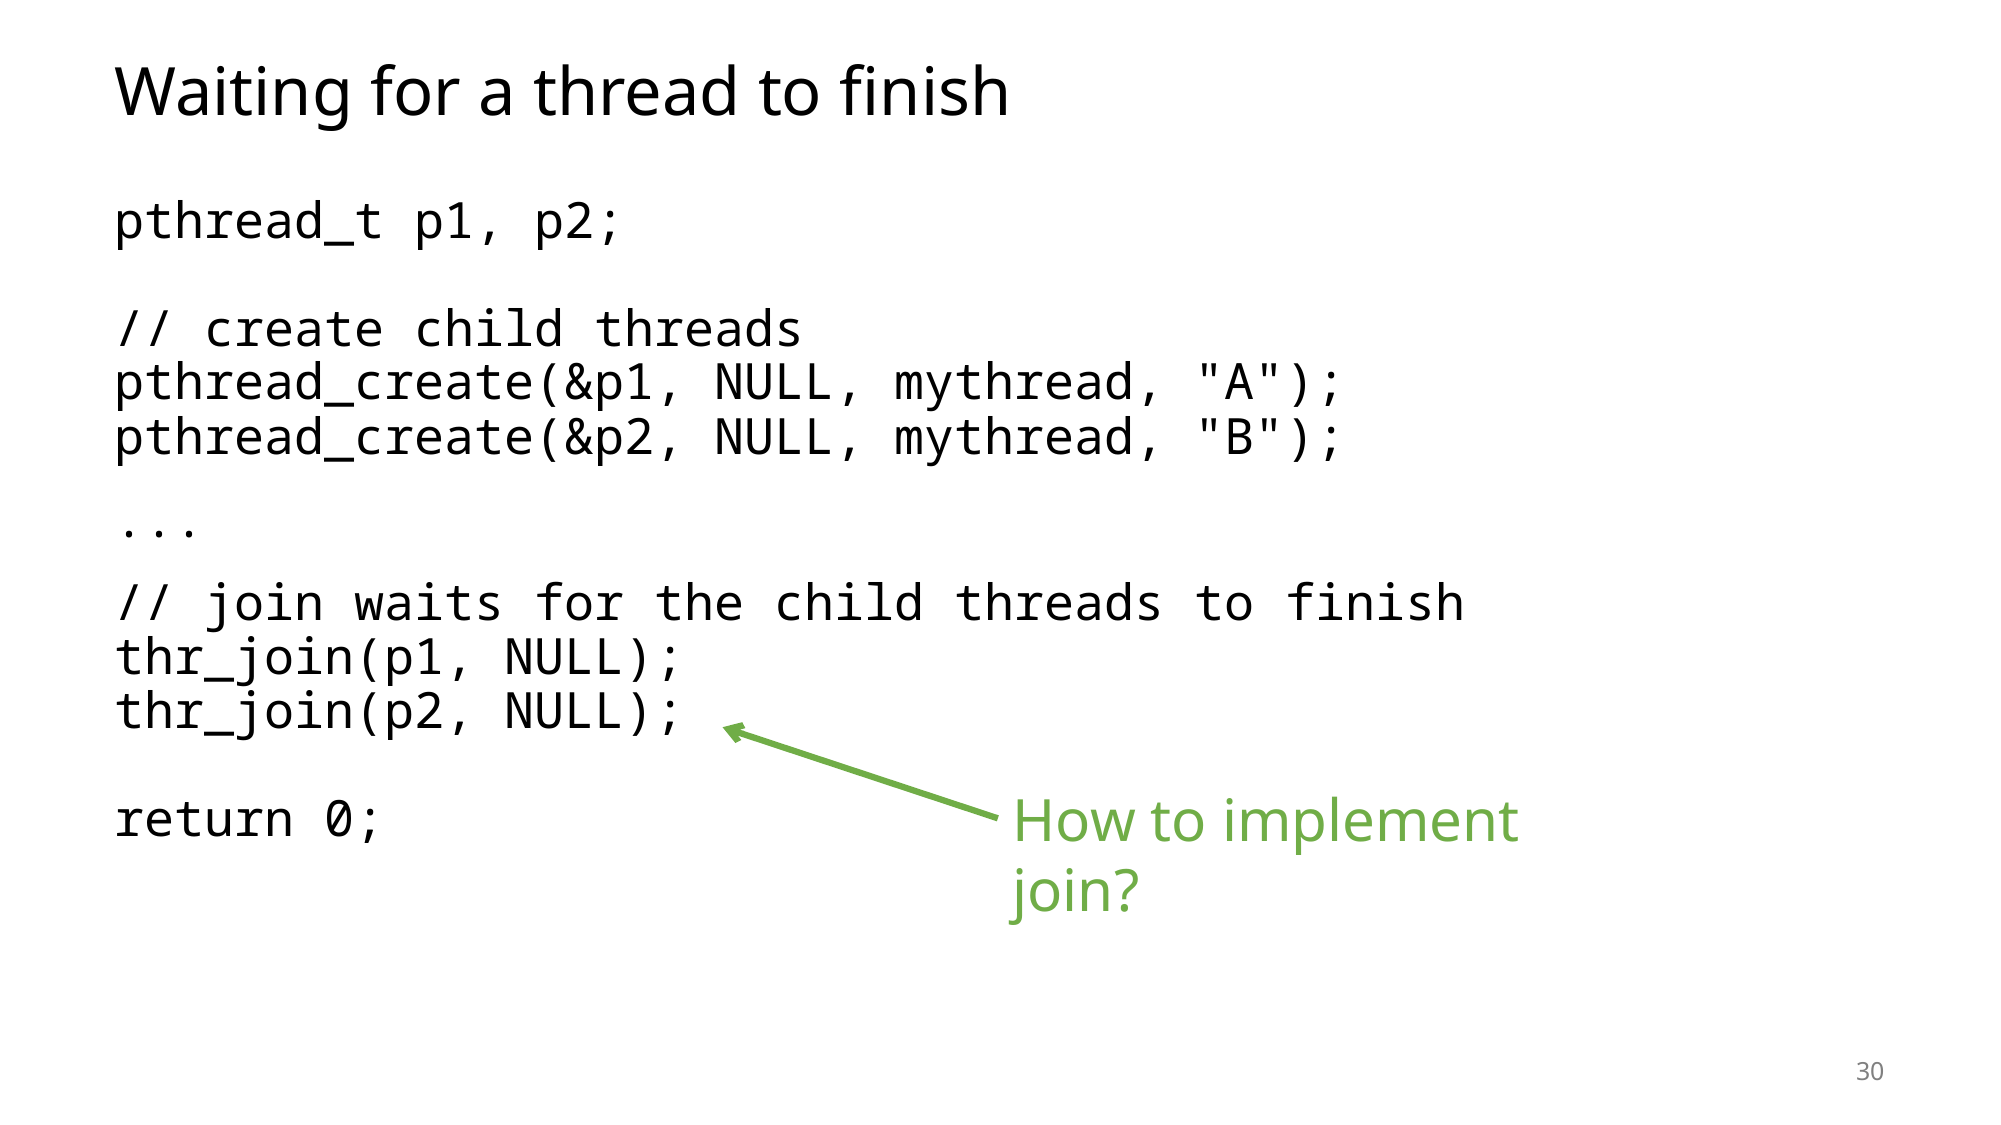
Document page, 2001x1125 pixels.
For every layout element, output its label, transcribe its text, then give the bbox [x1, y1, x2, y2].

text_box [722, 727, 998, 819]
text_box How to implement join? [997, 775, 1610, 931]
list pthread_t p1, p2; // create child threads pthread_create(&p1, NULL, mythread, "A"); pthread_create(&p2, NULL, mythread, "B"); ... // join waits for the child threads to finish thr_join(p1, NULL); thr_join(p2, NULL); return 0; [99, 187, 1900, 1013]
title Waiting for a thread to finish [99, 37, 1900, 150]
slide_number 30 [1749, 1042, 1900, 1103]
